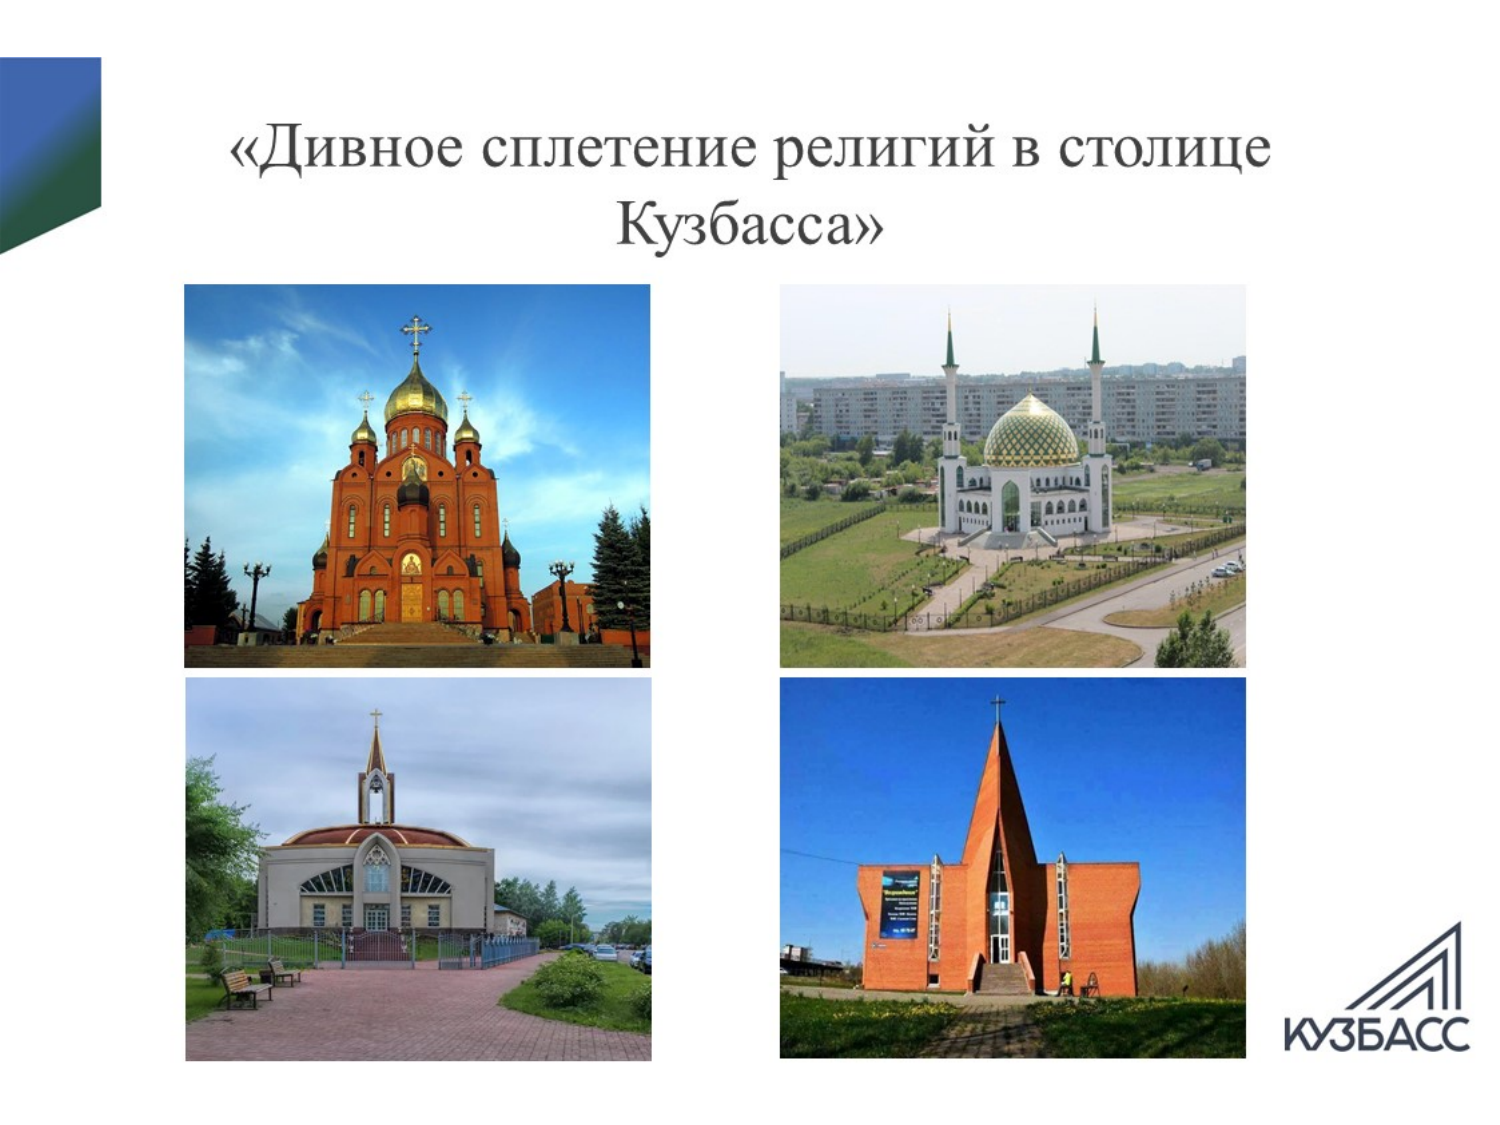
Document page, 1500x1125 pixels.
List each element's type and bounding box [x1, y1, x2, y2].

picture [0, 57, 1500, 1068]
